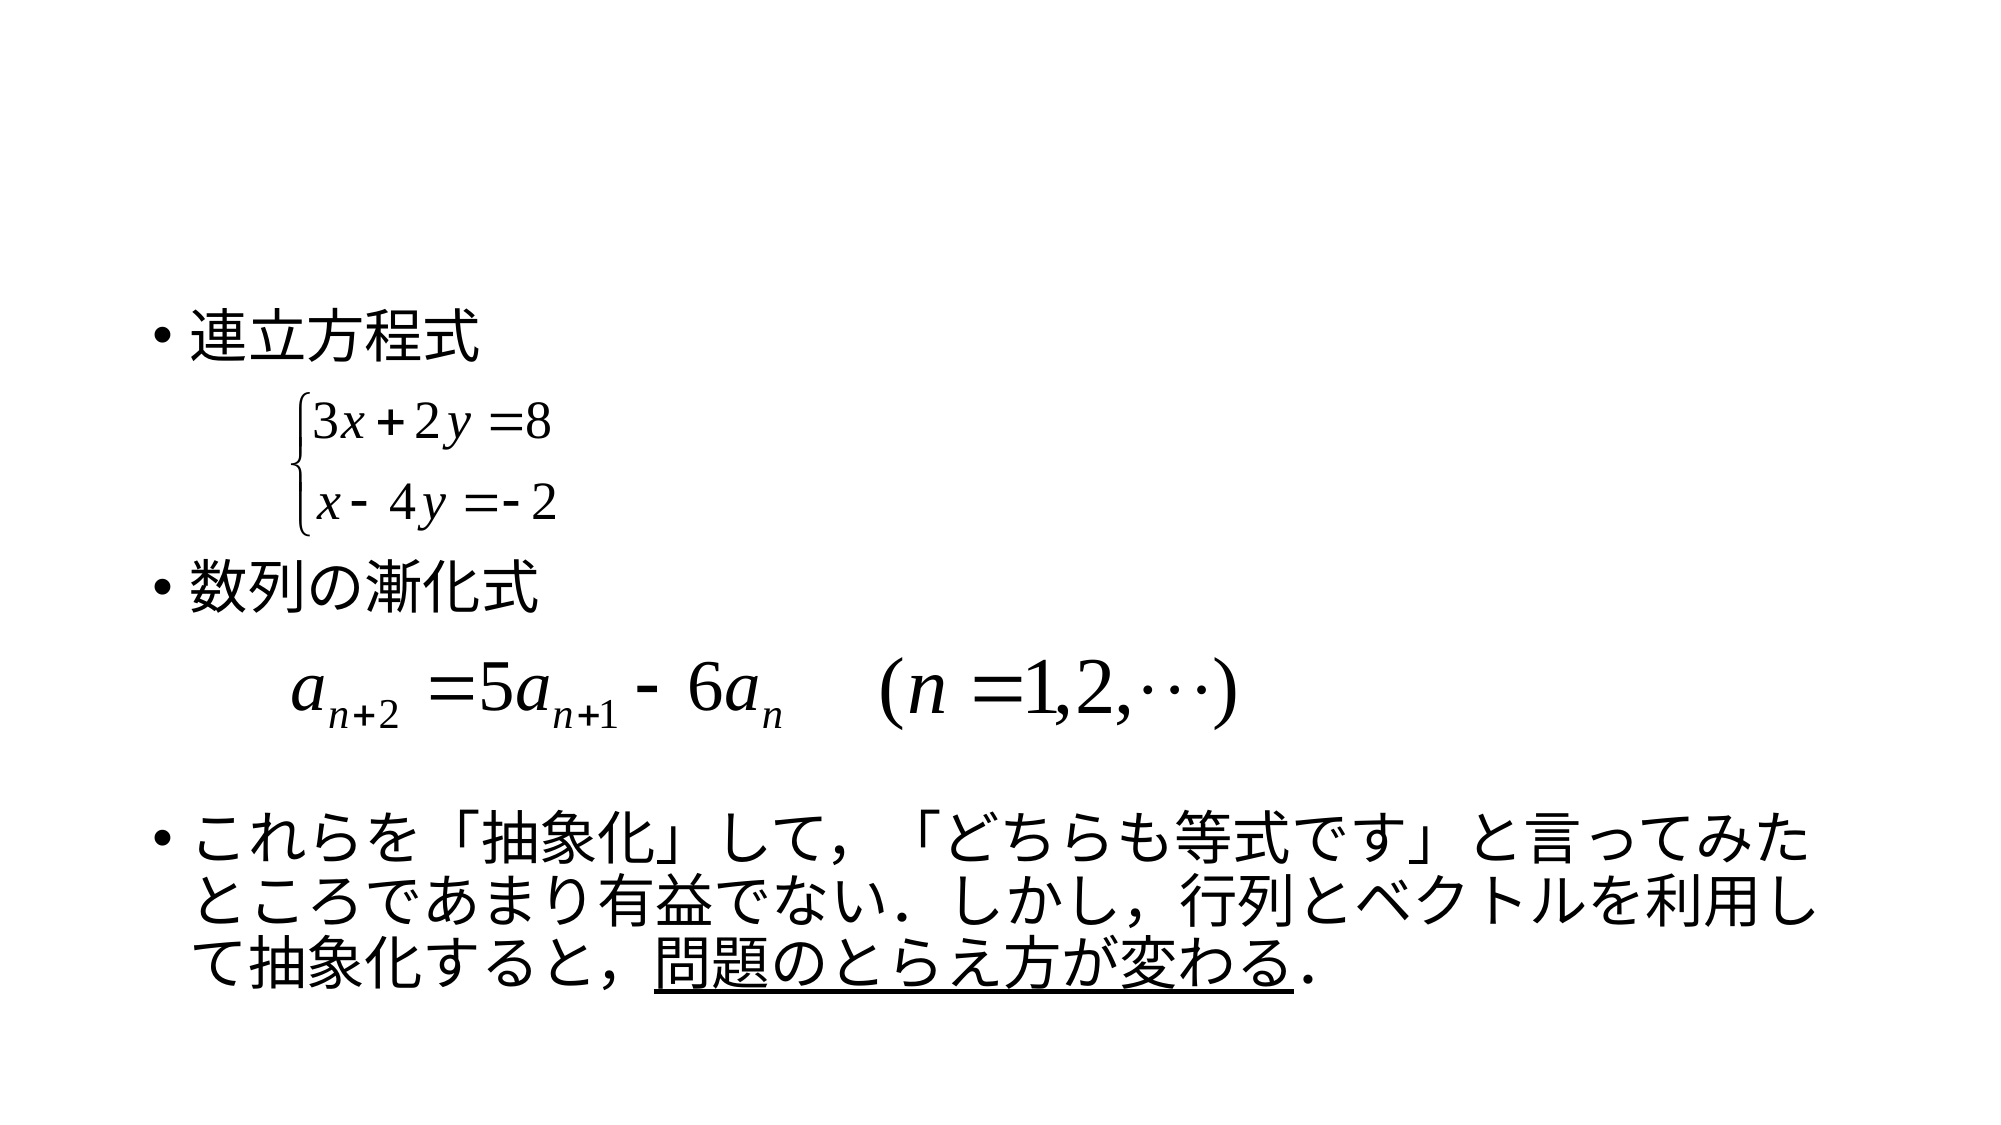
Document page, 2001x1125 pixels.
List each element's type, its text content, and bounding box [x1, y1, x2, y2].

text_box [867, 639, 1251, 747]
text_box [279, 384, 567, 546]
list 連立方程式 数列の漸化式 これらを「抽象化」して，「どちらも等式です」と言ってみたところであまり有益でない．しかし，行列とベクトルを利用して抽象化すると，問題のとらえ方が変わる． [137, 299, 1863, 1014]
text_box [279, 637, 796, 747]
